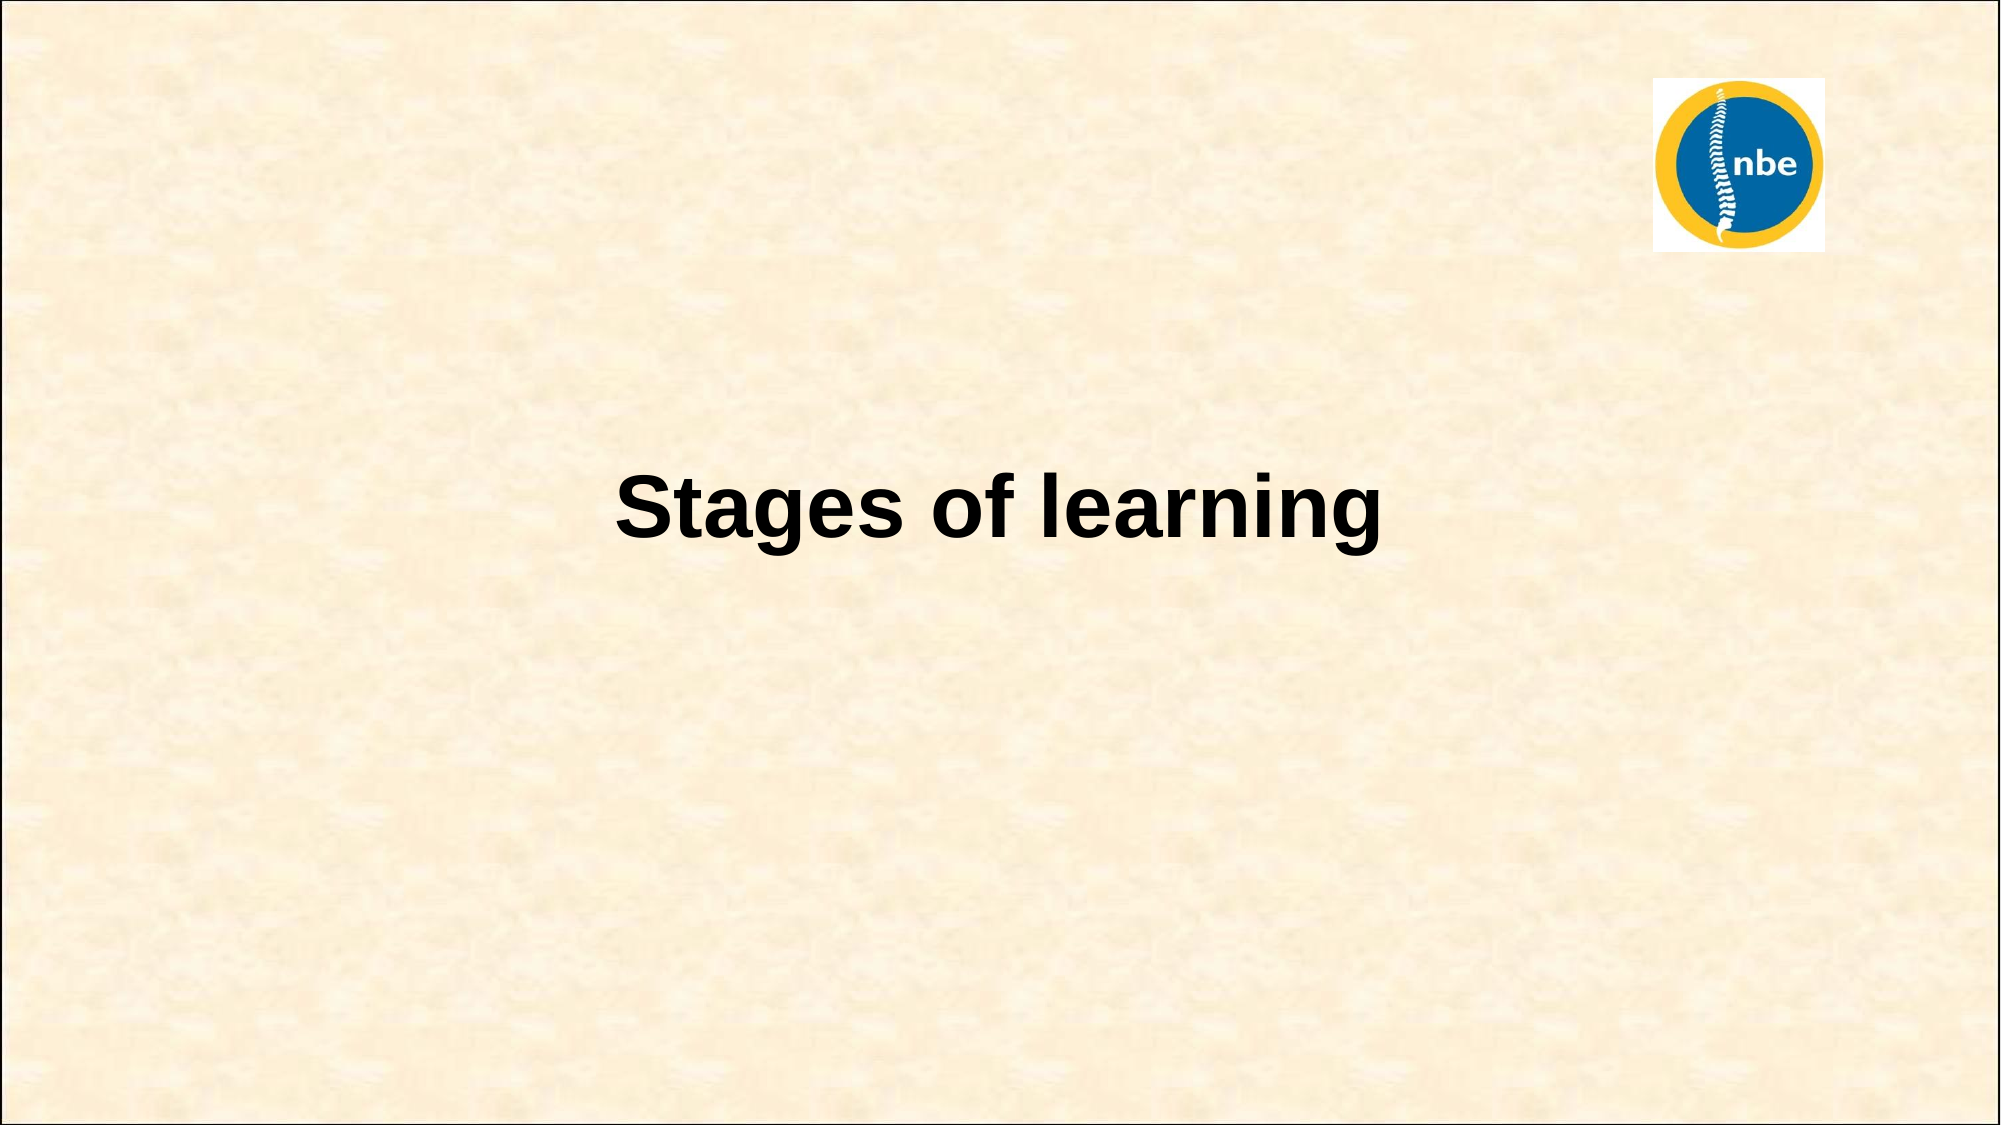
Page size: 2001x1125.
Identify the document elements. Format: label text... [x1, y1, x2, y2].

subtitle Stages of learning [300, 438, 1700, 1031]
picture [0, 0, 2001, 1125]
